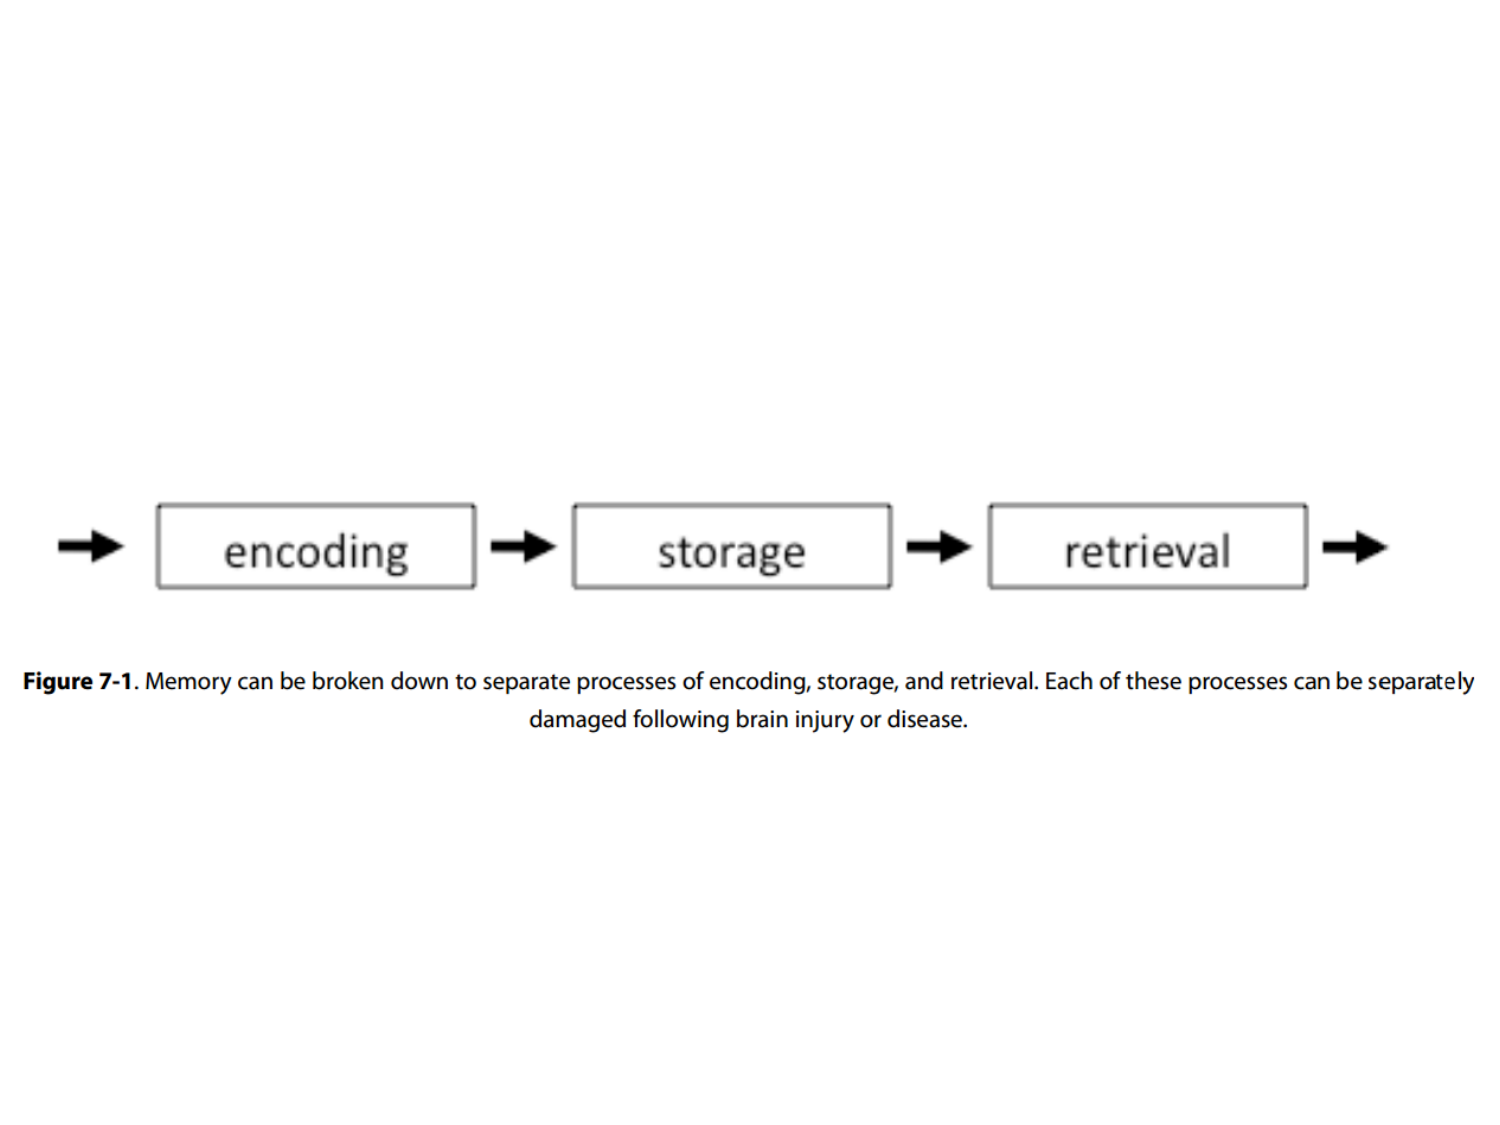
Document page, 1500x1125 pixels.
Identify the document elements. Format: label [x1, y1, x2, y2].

picture [0, 462, 1500, 757]
